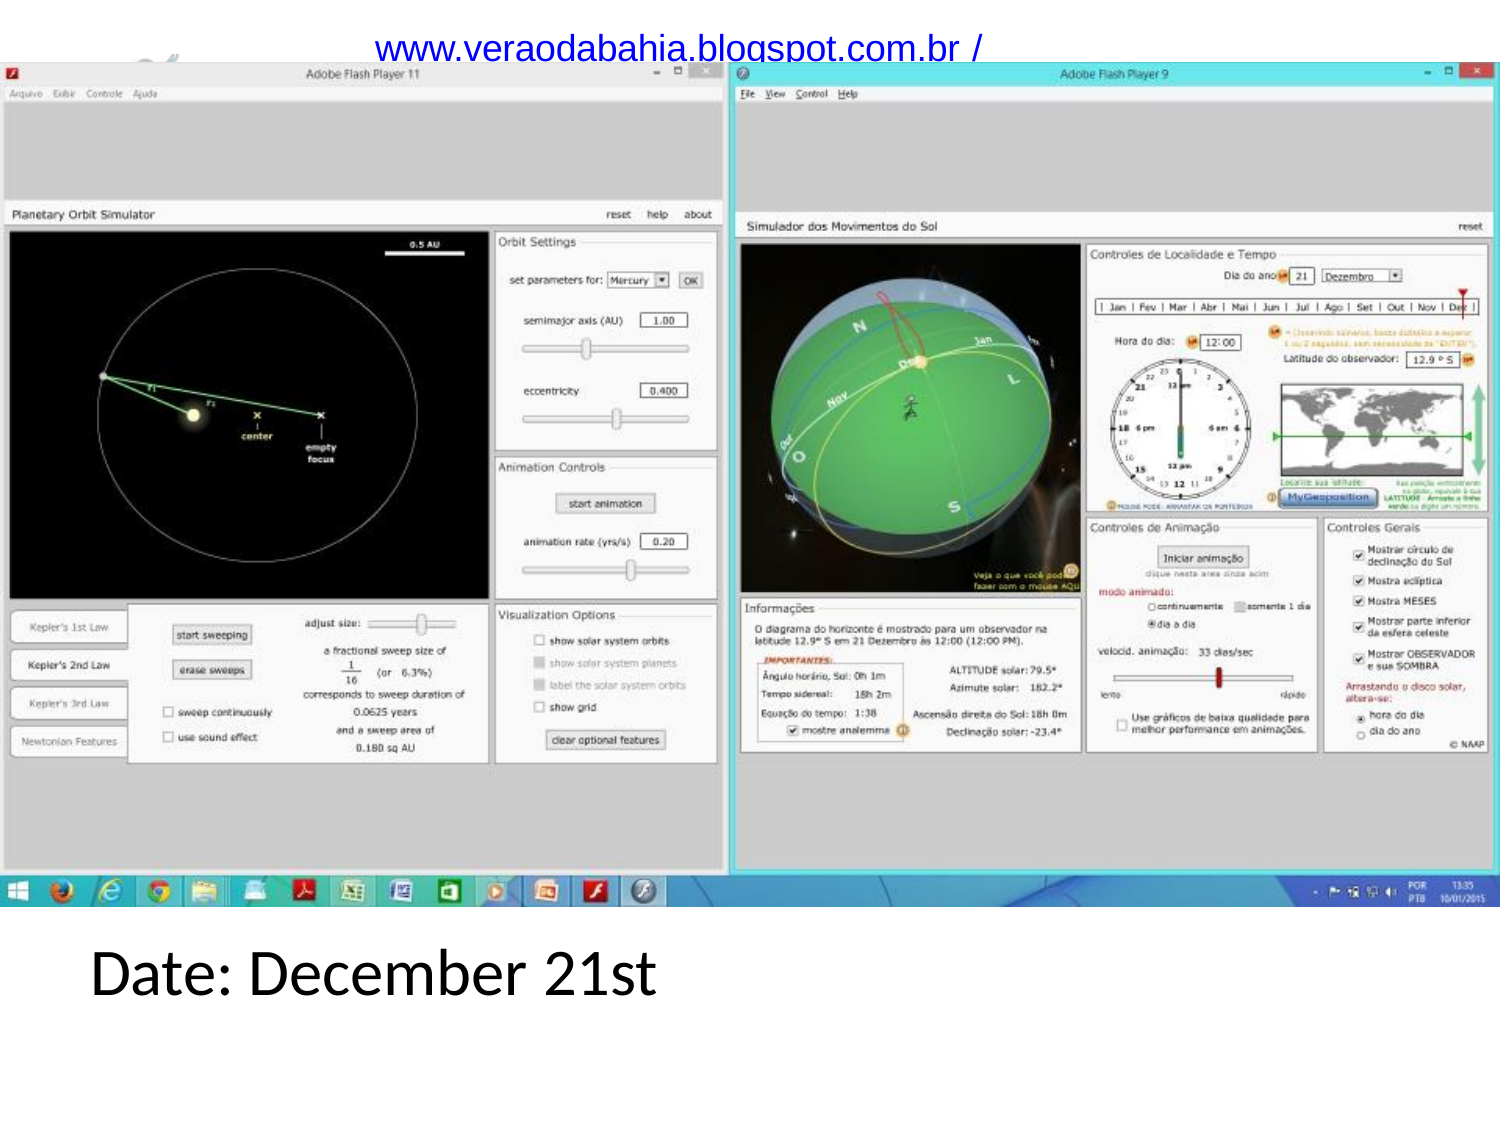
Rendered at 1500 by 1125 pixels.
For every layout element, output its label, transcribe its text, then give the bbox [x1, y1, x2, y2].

text_box [0, 62, 1500, 907]
text_box Date: December 21st [87, 928, 663, 1009]
text_box [0, 54, 361, 62]
title www.veraodabahia.blogspot.com.br / [372, 23, 1127, 62]
